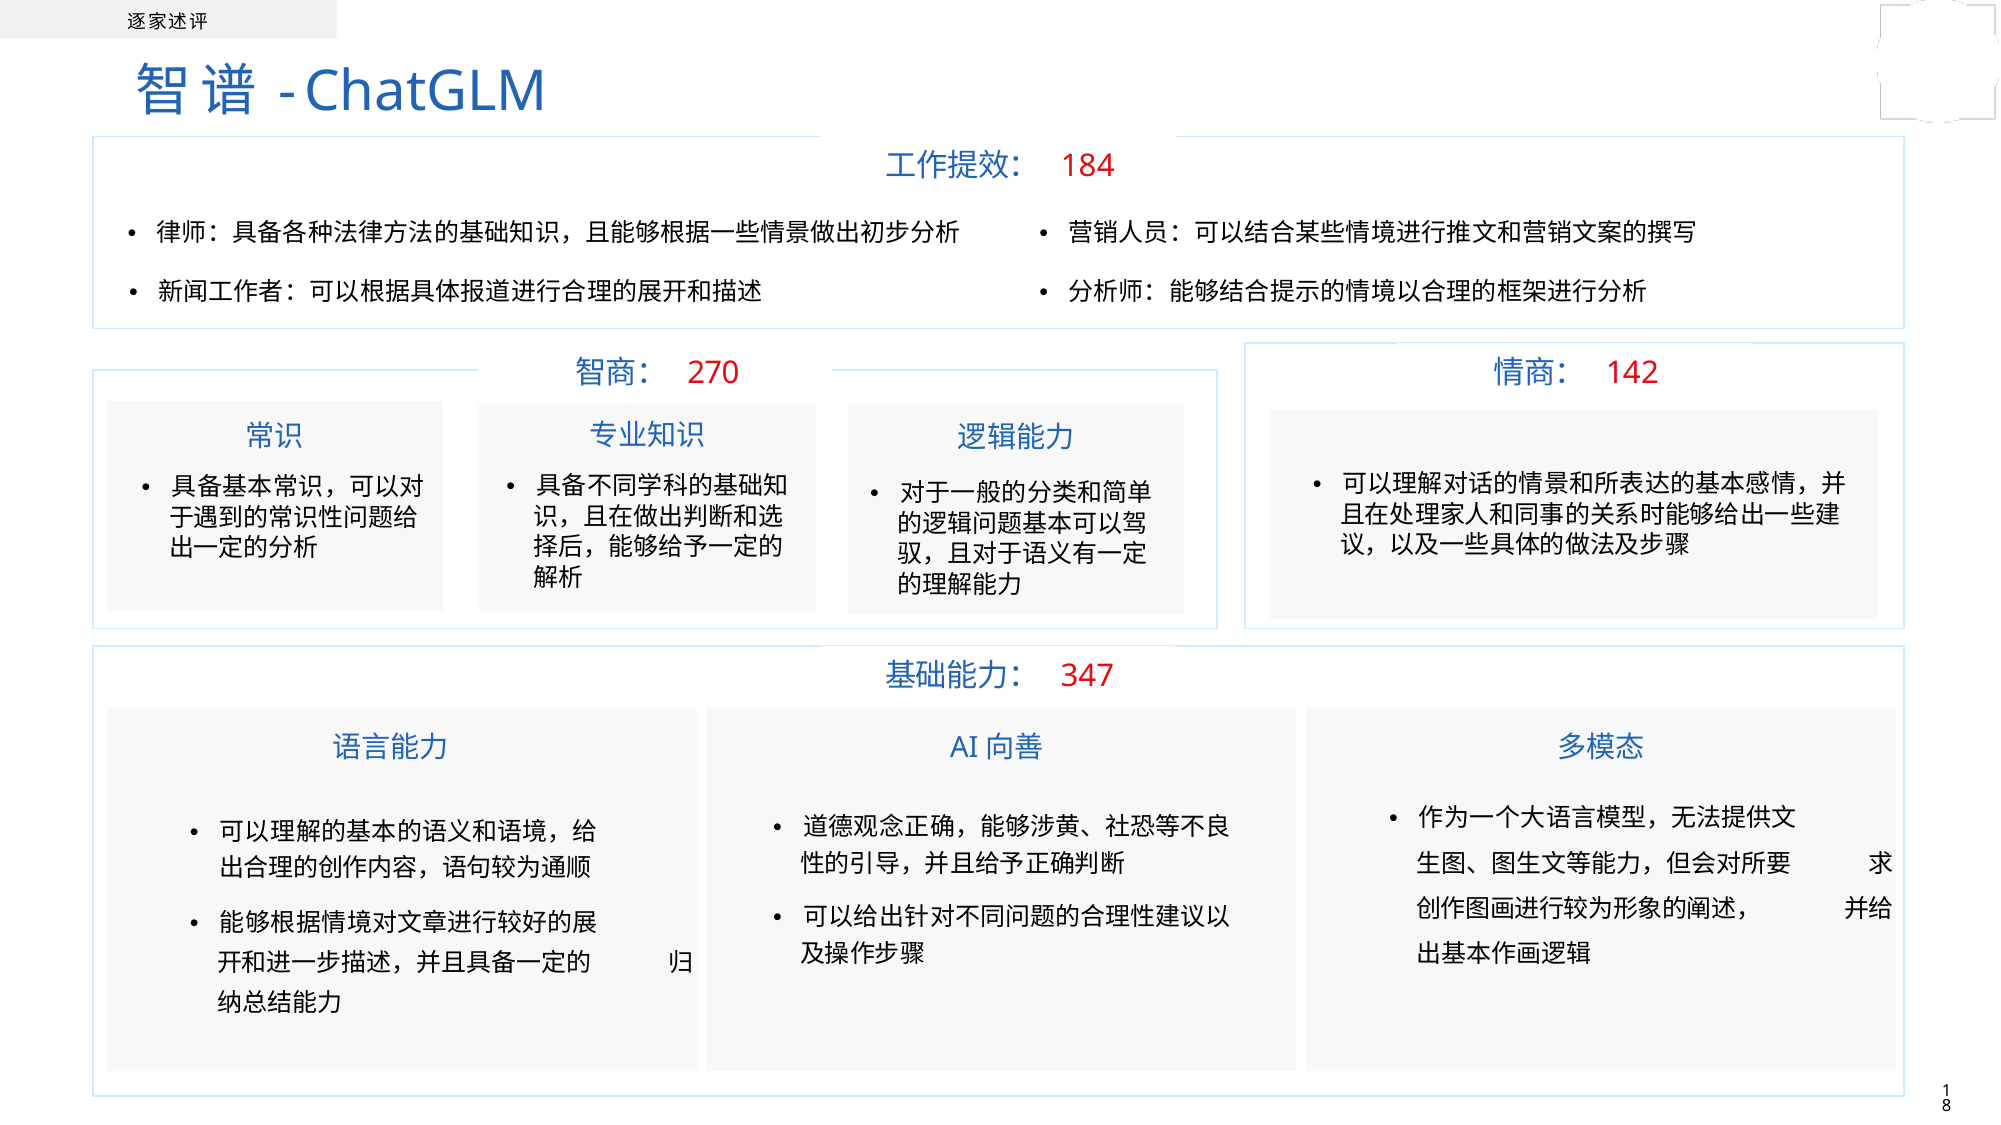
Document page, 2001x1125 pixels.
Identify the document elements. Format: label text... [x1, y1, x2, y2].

text_box 智谱-ChatGLM [133, 51, 550, 124]
table_header [94, 647, 1903, 1095]
picture [1876, 0, 2000, 124]
text_box 18 [1939, 1081, 1959, 1101]
table_cell • 营销人员：可以结合某些情境进行推文和营销文案的撰写 • 分析师：能够结合提示的情境以合理的框架进行分析 [997, 200, 1903, 328]
text_box 专业知识 • 具备不同学科的基础知 识，且在做出判断和选 择后，能够给予一定的 解析 [478, 403, 816, 613]
text_box 智商： 270 [477, 342, 833, 394]
text_box 情商： 142 [1397, 342, 1752, 394]
table_cell • 律师：具备各种法律方法的基础知识，且能够根据一些情景做出初步分析 • 新闻工作者：可以根据具体报道进行合理的展开和描述 [94, 200, 997, 328]
text_box 语言能力 • 可以理解的基本的语义和语境，给 出合理的创作内容，语句较为通顺 • 能够根据情境对文章进行较好的展 开和进一步描述，并且具备一定的 归纳总结能力 [106, 707, 697, 1072]
text_box • 可以理解对话的情景和所表达的基本感情，并 且在处理家人和同事的关系时能够给出一些建 议，以及一些具体的做法及步骤 [1269, 409, 1879, 619]
table_header [94, 137, 1903, 200]
table_header [94, 371, 1216, 628]
table_header [1246, 344, 1903, 628]
text_box 逐家述评 [0, 0, 337, 38]
text_box 多模态 • 作为一个大语言模型，无法提供文 生图、图生文等能力，但会对所要 求创作图画进行较为形象的阐述， 并给出基本作画逻辑 [1305, 707, 1896, 1072]
text_box 工作提效： 184 [821, 136, 1176, 187]
text_box AI向善 • 道德观念正确，能够涉黄、社恐等不良 性的引导，并且给予正确判断 • 可以给出针对不同问题的合理性建议以 及操作步骤 [706, 707, 1297, 1071]
text_box 基础能力： 347 [821, 645, 1176, 697]
text_box 常识 • 具备基本常识，可以对 于遇到的常识性问题给 出一定的分析 [106, 401, 444, 611]
text_box 逻辑能力 • 对于一般的分类和简单 的逻辑问题基本可以驾 驭，且对于语义有一定 的理解能力 [847, 404, 1184, 614]
